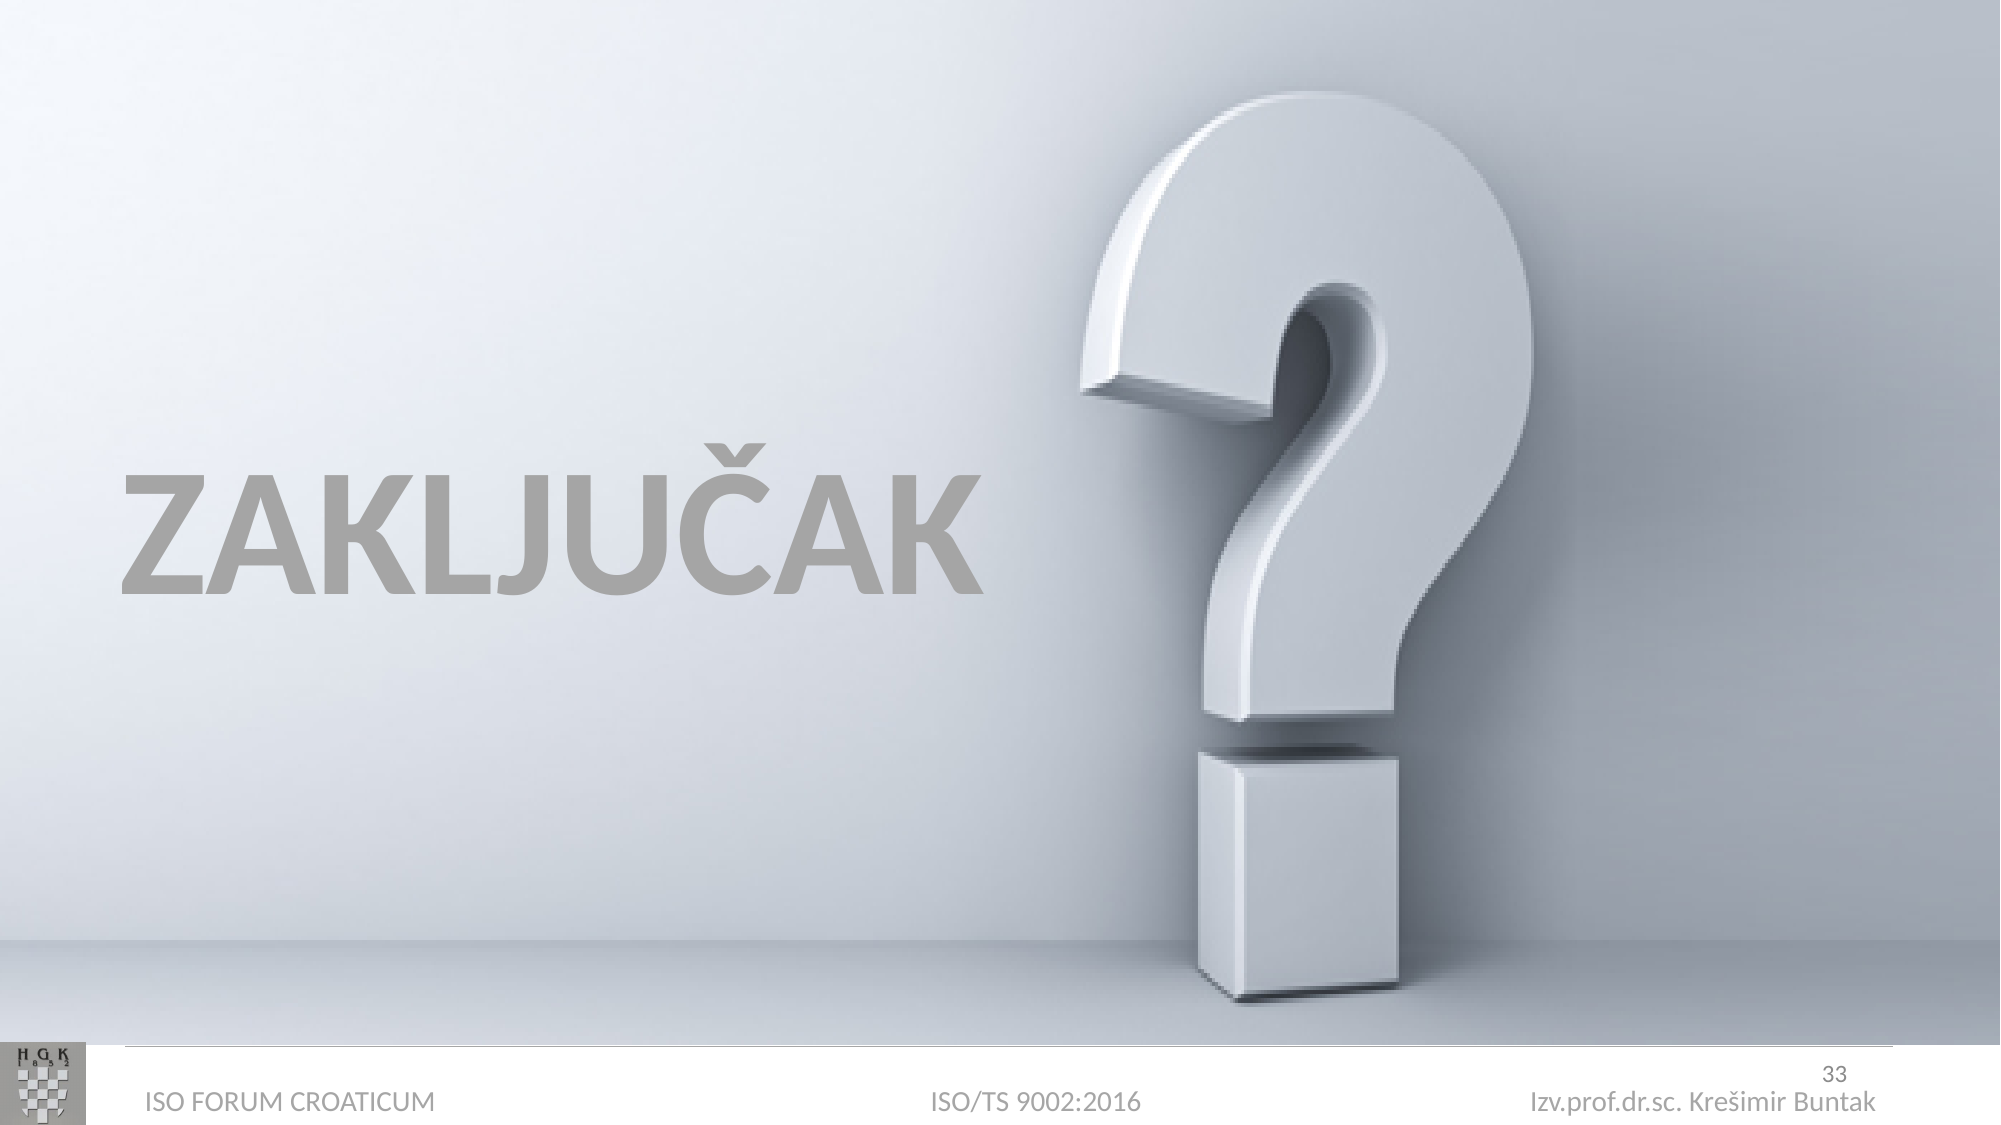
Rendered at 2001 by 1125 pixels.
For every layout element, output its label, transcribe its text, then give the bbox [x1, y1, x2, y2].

text_box Izv.prof.dr.sc. Krešimir Buntak [1515, 1074, 1892, 1125]
picture [0, 0, 2000, 1125]
text_box ISO/TS 9002:2016 [915, 1074, 1157, 1125]
slide_number 33 [1412, 1047, 1863, 1103]
text_box ISO FORUM CROATICUM [130, 1074, 451, 1125]
